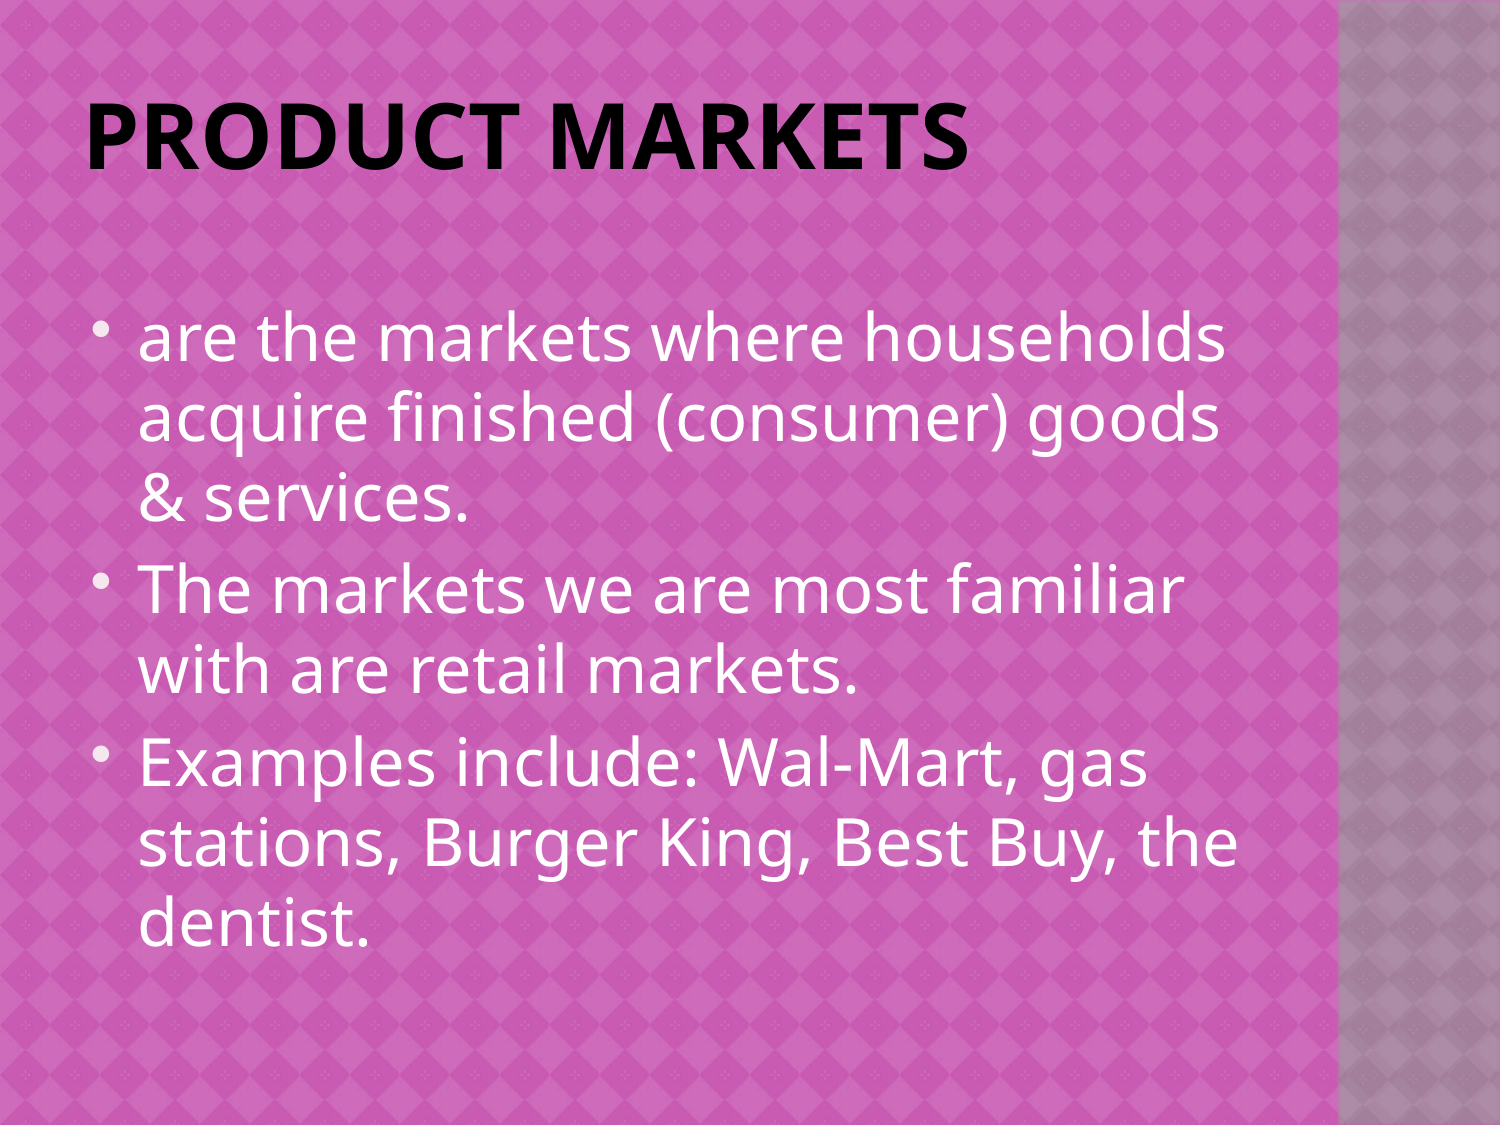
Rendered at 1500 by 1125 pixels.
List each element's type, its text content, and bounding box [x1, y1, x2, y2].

list are the markets where households acquire finished (consumer) goods & services. The markets we are most familiar with are retail markets. Examples include: Wal-Mart, gas stations, Burger King, Best Buy, the dentist. [77, 287, 1266, 1083]
title Product Markets [75, 52, 1263, 188]
